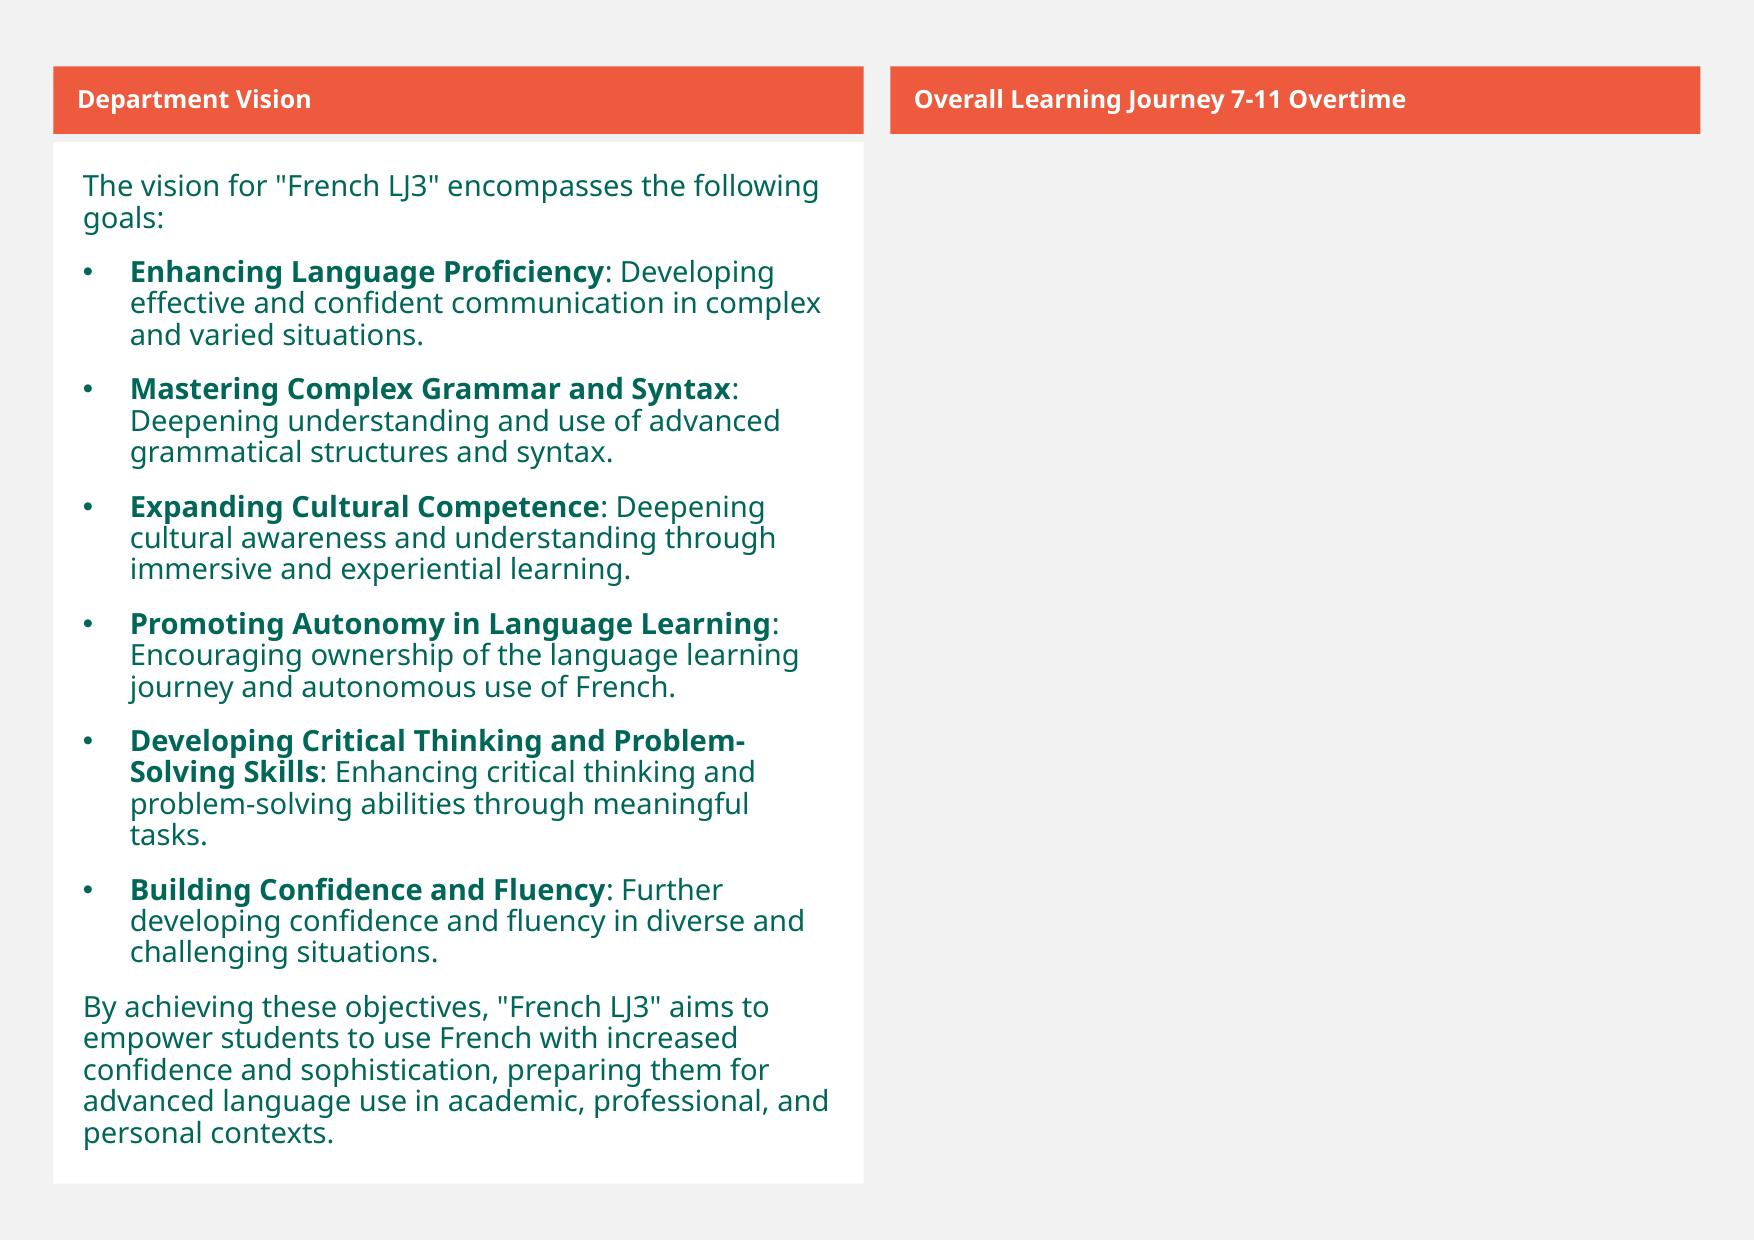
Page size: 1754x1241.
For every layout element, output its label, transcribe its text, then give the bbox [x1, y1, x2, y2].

list The vision for "French LJ3" encompasses the following goals: Enhancing Language Proficiency: Developing effective and confident communication in complex and varied situations. Mastering Complex Grammar and Syntax: Deepening understanding and use of advanced grammatical structures and syntax. Expanding Cultural Competence: Deepening cultural awareness and understanding through immersive and experiential learning. Promoting Autonomy in Language Learning: Encouraging ownership of the language learning journey and autonomous use of French. Developing Critical Thinking and Problem-Solving Skills: Enhancing critical thinking and problem-solving abilities through meaningful tasks. Building Confidence and Fluency: Further developing confidence and fluency in diverse and challenging situations. By achieving these objectives, "French LJ3" aims to empower students to use French with increased confidence and sophistication, preparing them for advanced language use in academic, professional, and personal contexts. [53, 142, 864, 1184]
list Overall Learning Journey 7-11 Overtime [890, 66, 1701, 134]
list Department Vision [53, 66, 864, 134]
